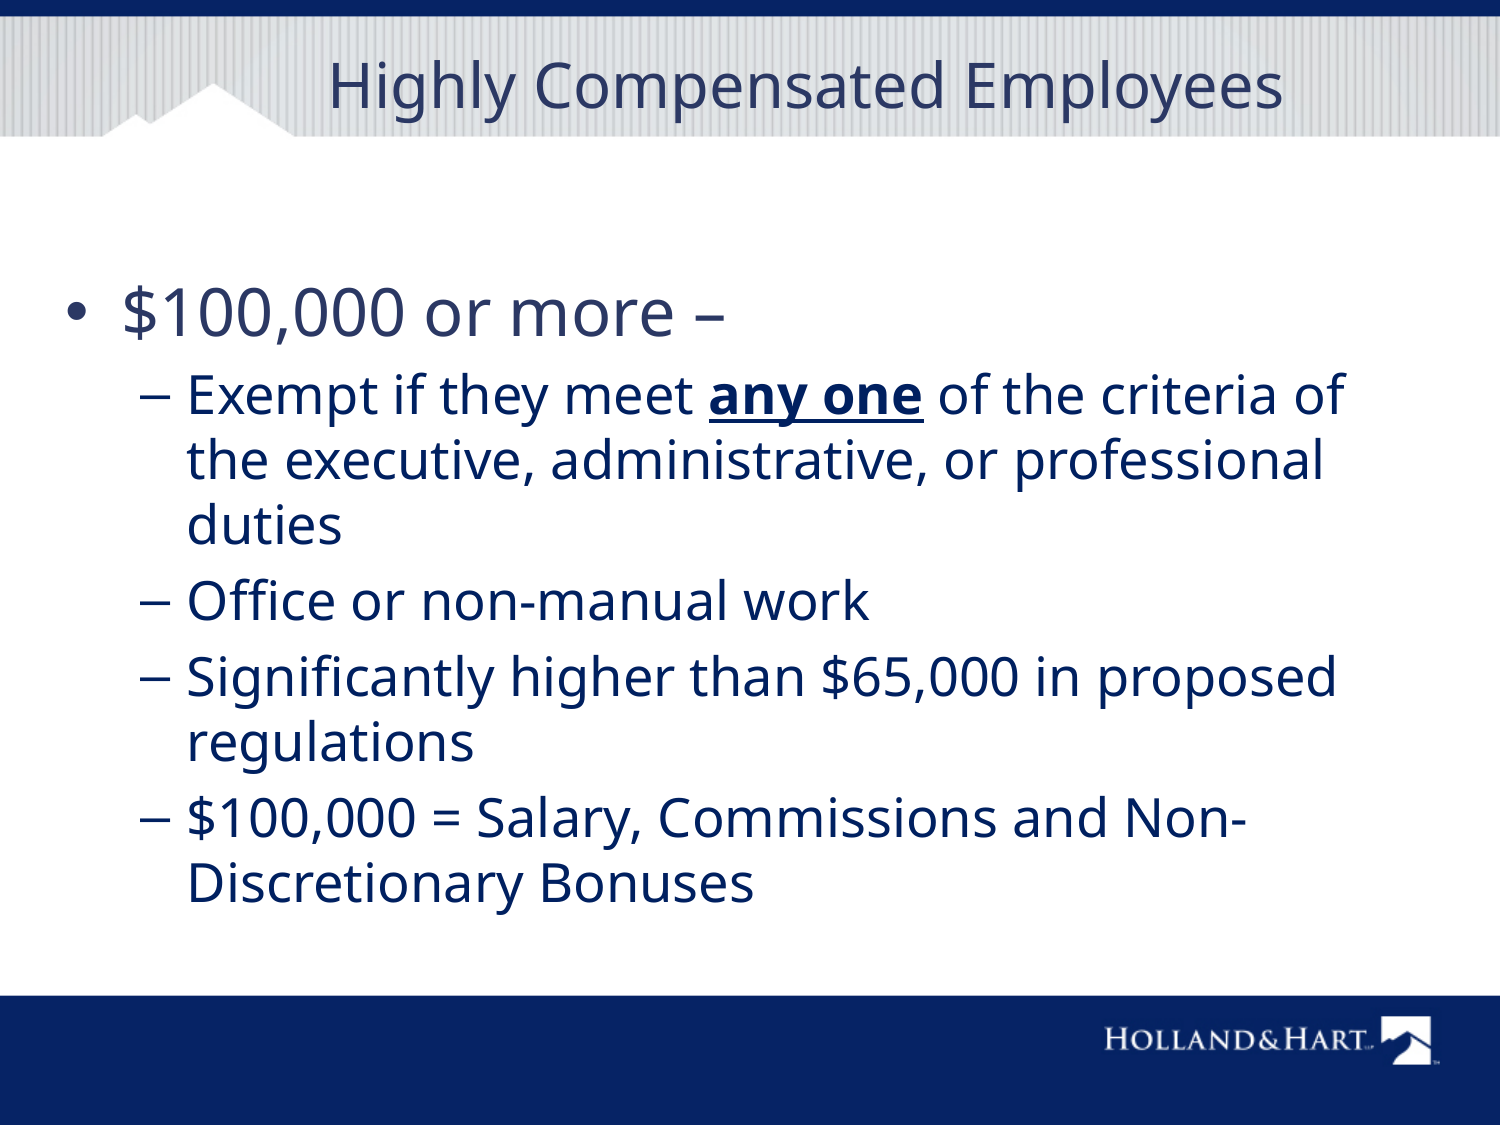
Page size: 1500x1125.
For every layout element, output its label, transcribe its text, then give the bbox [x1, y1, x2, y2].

list $100,000 or more – Exempt if they meet any one of the criteria of the executive, administrative, or professional duties Office or non-manual work Significantly higher than $65,000 in proposed regulations $100,000 = Salary, Commissions and Non-Discretionary Bonuses [50, 262, 1375, 963]
picture [0, 0, 1500, 1125]
title Highly Compensated Employees [312, 37, 1438, 130]
